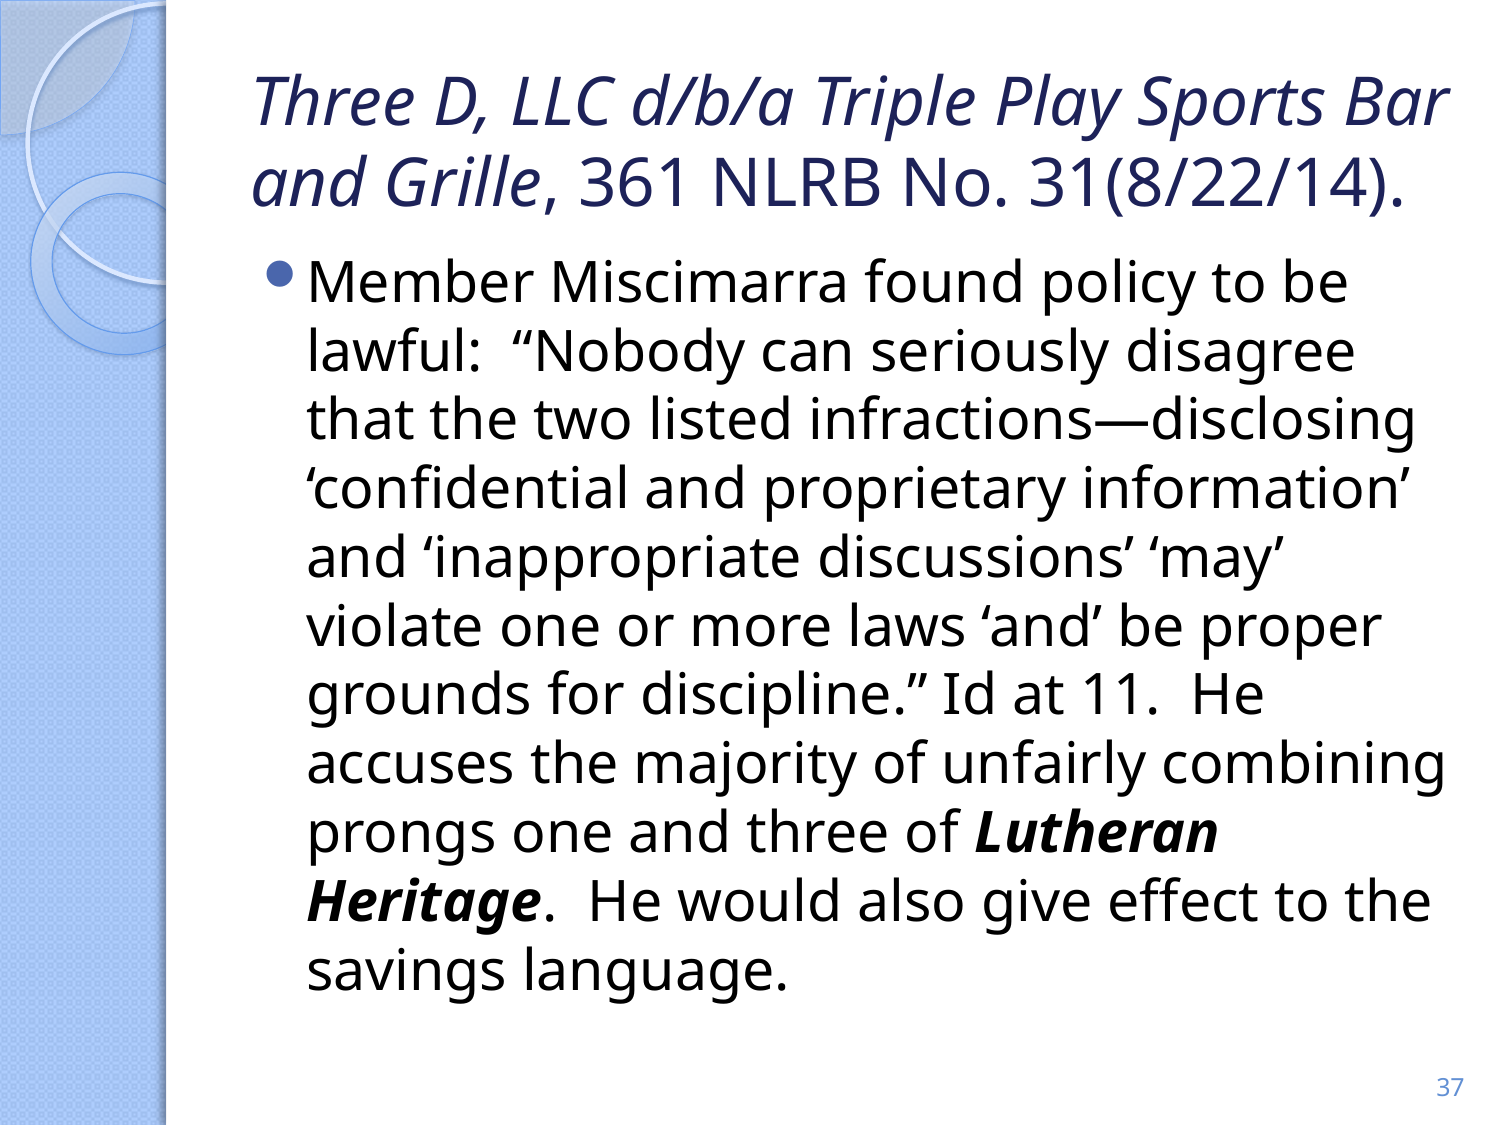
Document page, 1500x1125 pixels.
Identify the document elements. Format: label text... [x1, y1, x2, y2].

list Member Miscimarra found policy to be lawful: “Nobody can seriously disagree that the two listed infractions—disclosing ‘confidential and proprietary information’ and ‘inappropriate discussions’ ‘may’ violate one or more laws ‘and’ be proper grounds for discipline.” Id at 11. He accuses the majority of unfairly combining prongs one and three of Lutheran Heritage. He would also give effect to the savings language. [235, 237, 1466, 1025]
title Three D, LLC d/b/a Triple Play Sports Bar and Grille, 361 NLRB No. 31(8/22/14). [235, 45, 1466, 233]
slide_number 37 [1413, 1034, 1488, 1113]
